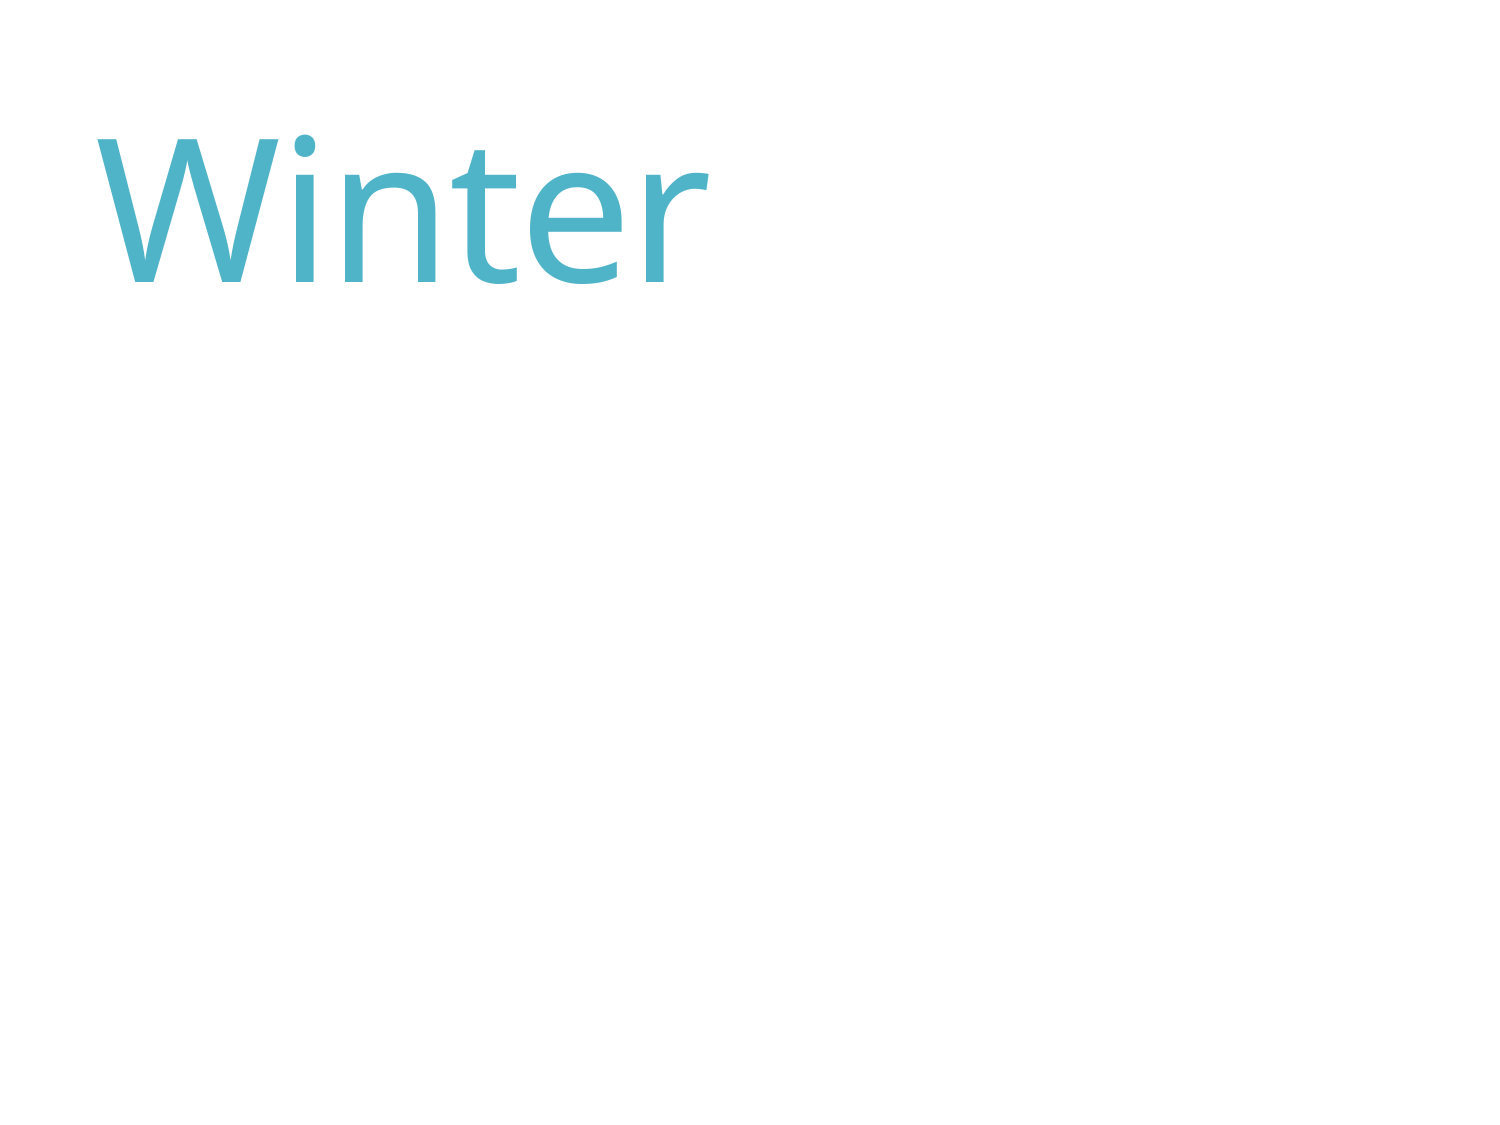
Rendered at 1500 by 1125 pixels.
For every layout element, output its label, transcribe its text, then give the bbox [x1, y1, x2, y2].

title Winter [80, 81, 1407, 354]
